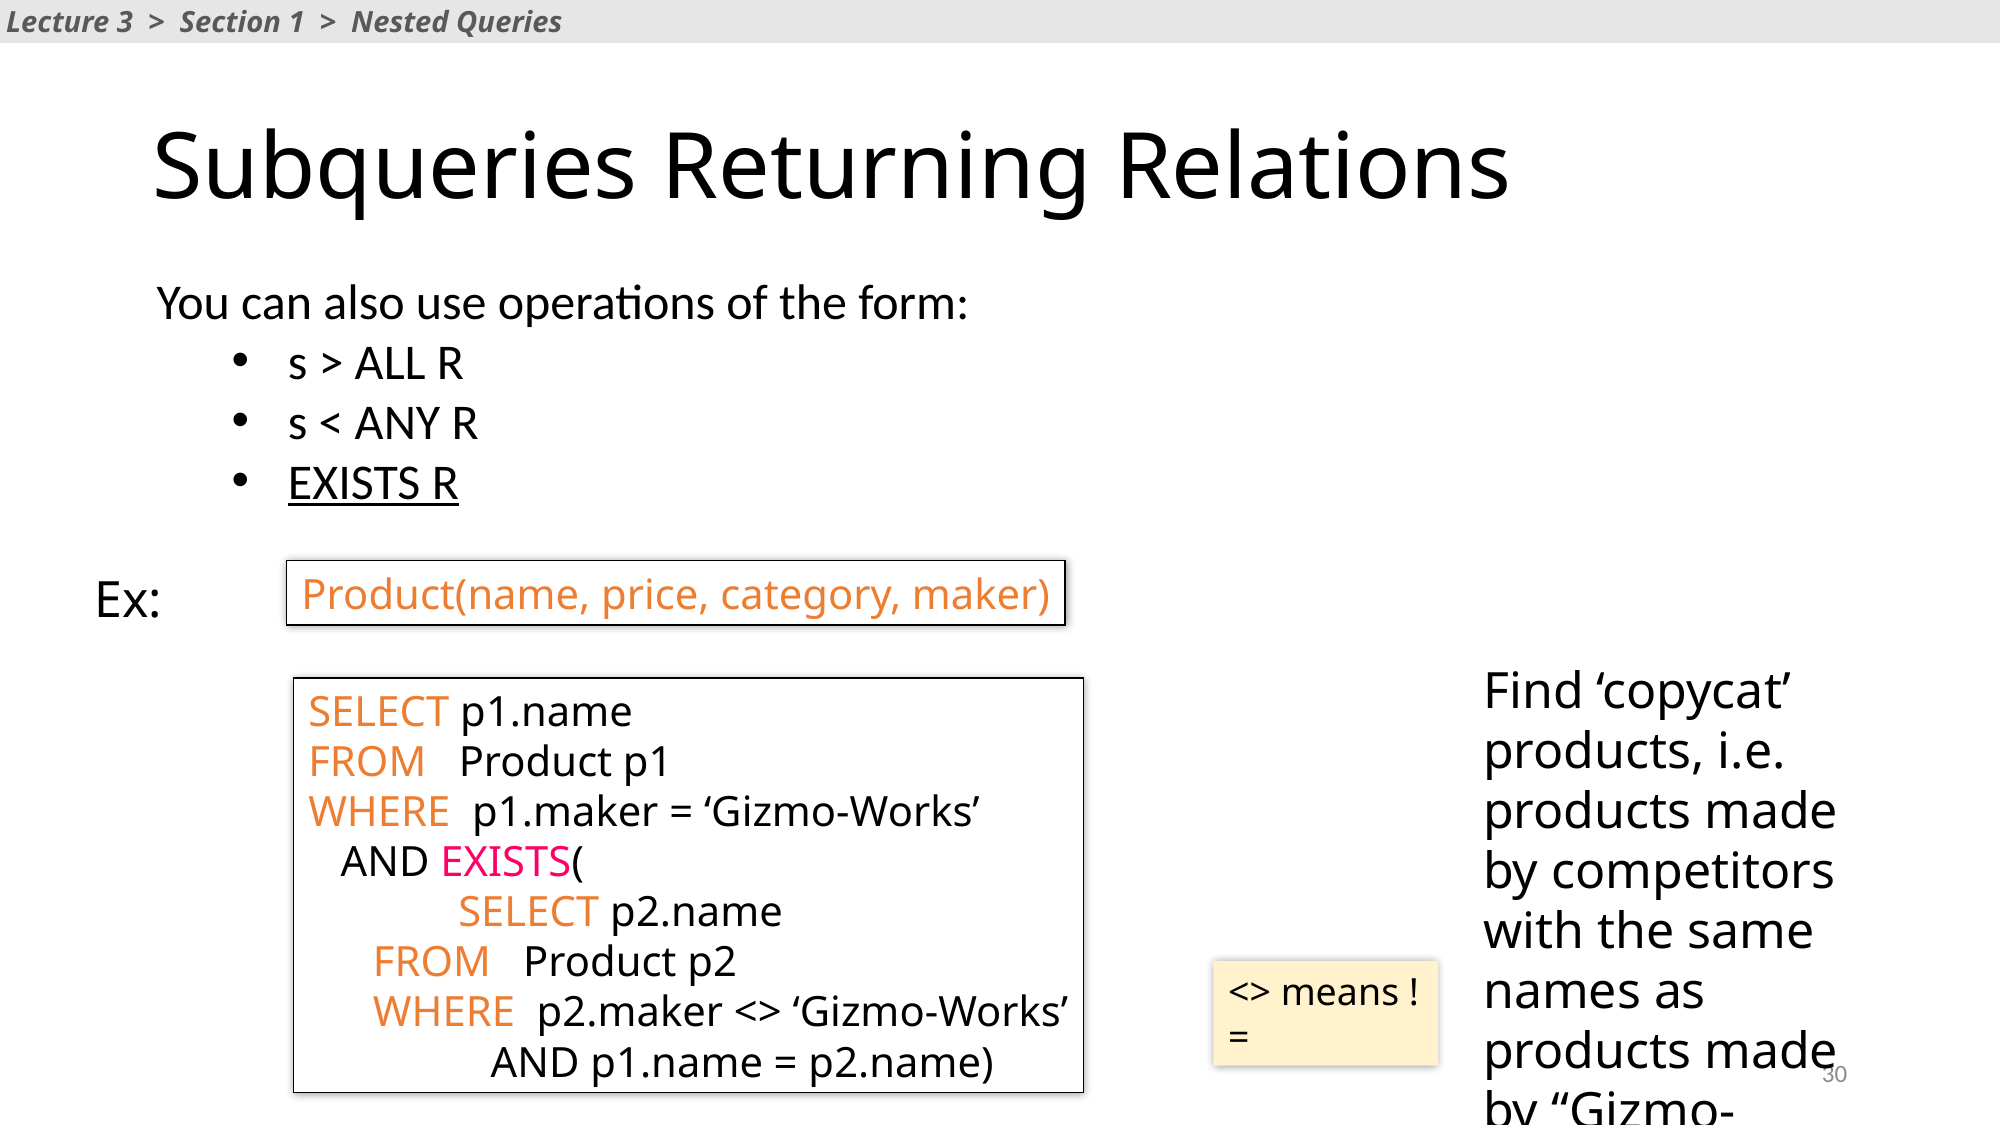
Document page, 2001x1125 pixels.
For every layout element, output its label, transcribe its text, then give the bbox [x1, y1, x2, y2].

text_box SELECT p1.name FROM Product p1 WHERE p1.maker = ‘Gizmo-Works’ AND EXISTS( SELECT p2.name FROM Product p2 WHERE p2.maker <> ‘Gizmo-Works’ AND p1.name = p2.name) [293, 677, 1084, 1093]
slide_number 30 [1412, 1042, 1468, 1103]
text_box Product(name, price, category, maker) [523, 560, 1066, 626]
text_box <> means != [1213, 960, 1439, 1066]
text_box Ex: [80, 560, 523, 636]
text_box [0, 0, 2000, 47]
text_box You can also use operations of the form: s > ALL R s < ANY R EXISTS R [141, 261, 1030, 517]
title Subqueries Returning Relations [137, 59, 1863, 278]
text_box Find ‘copycat’ products, i.e. products made by competitors with the same names as products made by “Gizmo-Works” [1468, 651, 1911, 1125]
